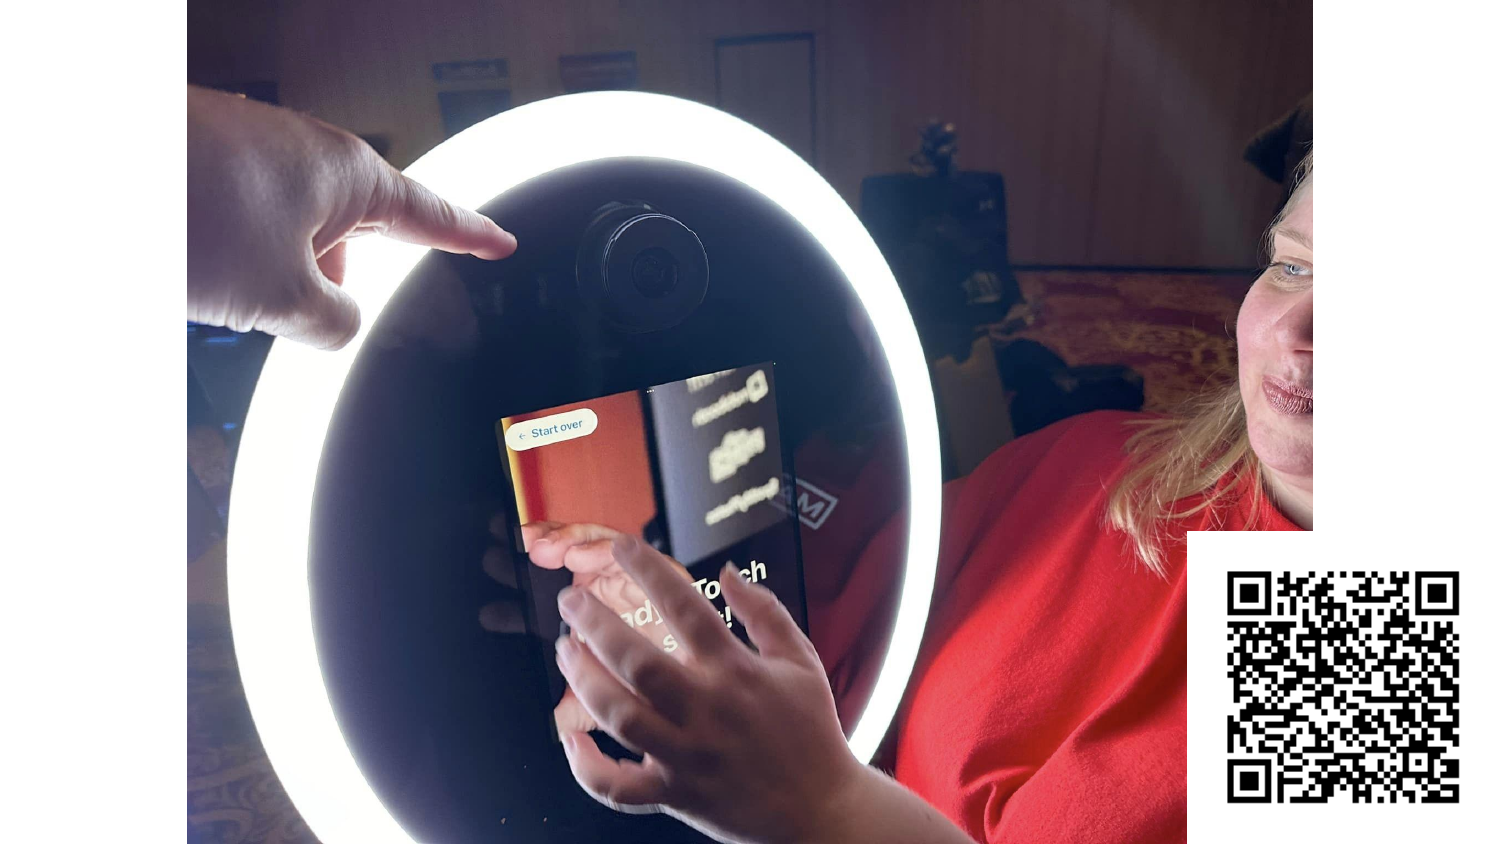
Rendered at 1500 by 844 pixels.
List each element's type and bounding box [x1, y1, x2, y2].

picture [187, 0, 1500, 844]
